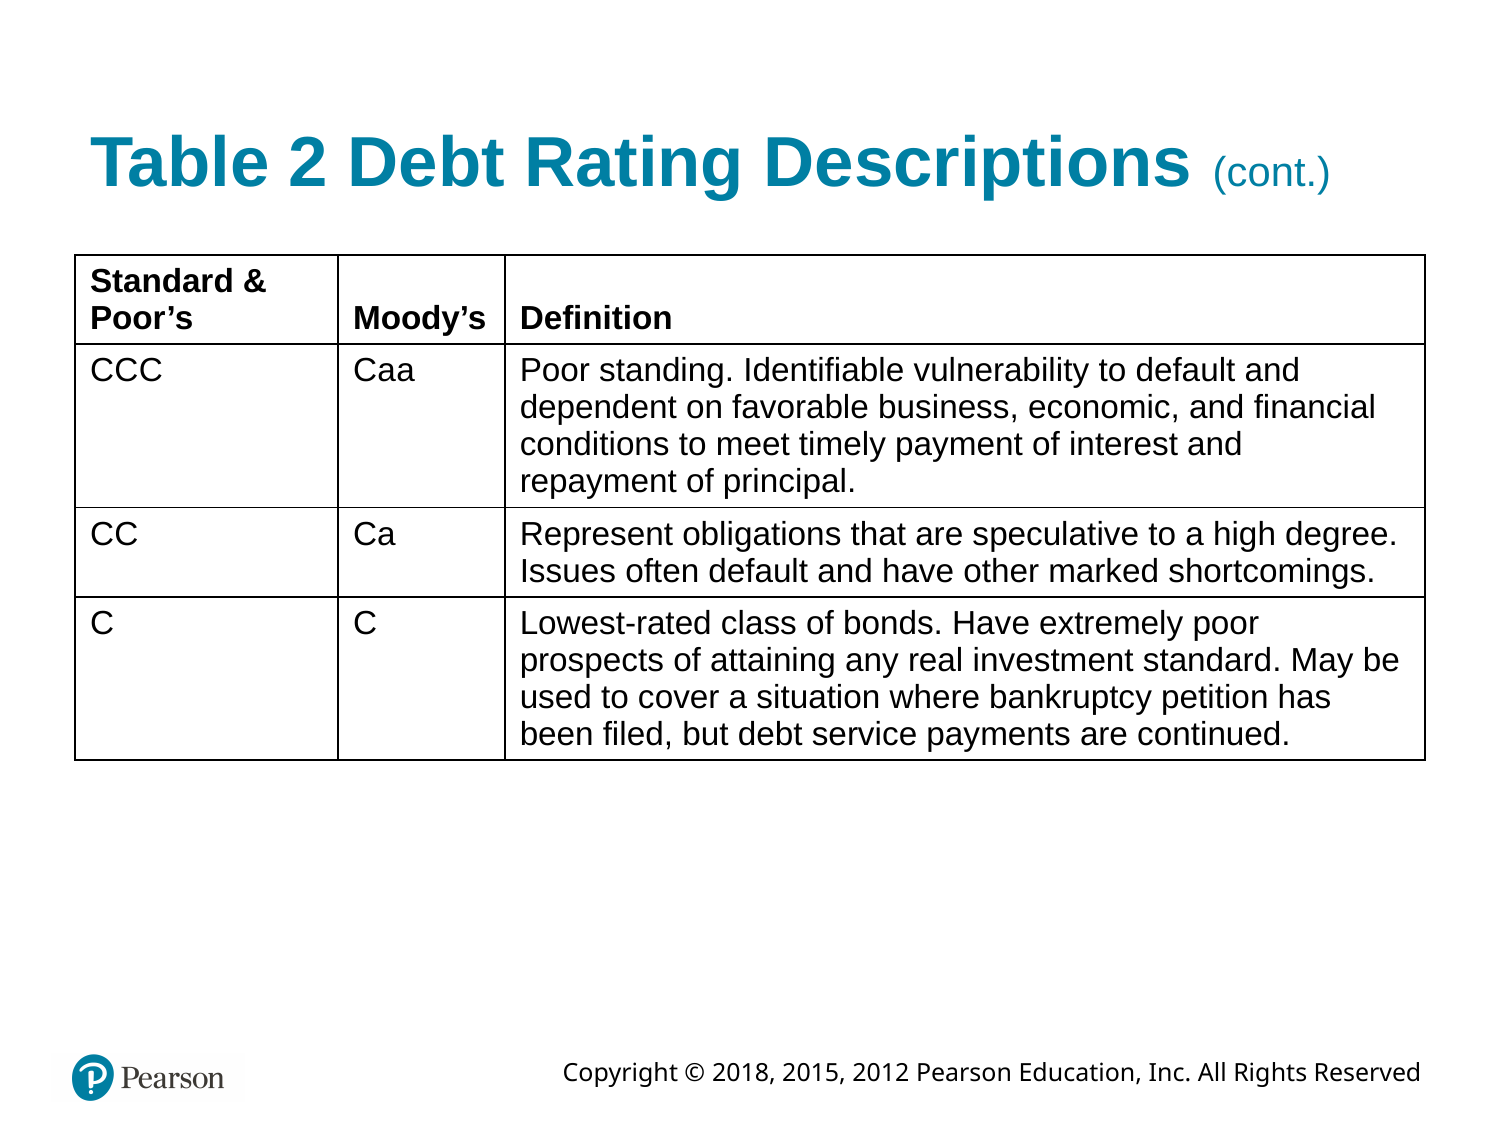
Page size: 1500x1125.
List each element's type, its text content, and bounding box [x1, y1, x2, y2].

table_cell Lowest-rated class of bonds. Have extremely poor prospects of attaining any real investment standard. May be used to cover a situation where bankruptcy petition has been filed, but debt service payments are continued. [506, 598, 1424, 759]
table_cell C C C [76, 345, 337, 507]
table_cell C C [76, 508, 337, 596]
table_cell C a a [339, 345, 504, 507]
table_header Definition [506, 256, 1424, 343]
title Table 2 Debt Rating Descriptions (cont.) [75, 35, 1477, 216]
table_header Standard & Poor’s [76, 256, 337, 343]
table_cell Ca [339, 508, 504, 596]
table_header Moody’s [339, 256, 504, 343]
table_cell Poor standing. Identifiable vulnerability to default and dependent on favorable business, economic, and financial conditions to meet timely payment of interest and repayment of principal. [506, 345, 1424, 507]
table_cell C [339, 598, 504, 759]
table_cell Represent obligations that are speculative to a high degree. Issues often default and have other marked shortcomings. [506, 508, 1424, 596]
table_cell C [76, 598, 337, 759]
picture [51, 1053, 245, 1102]
